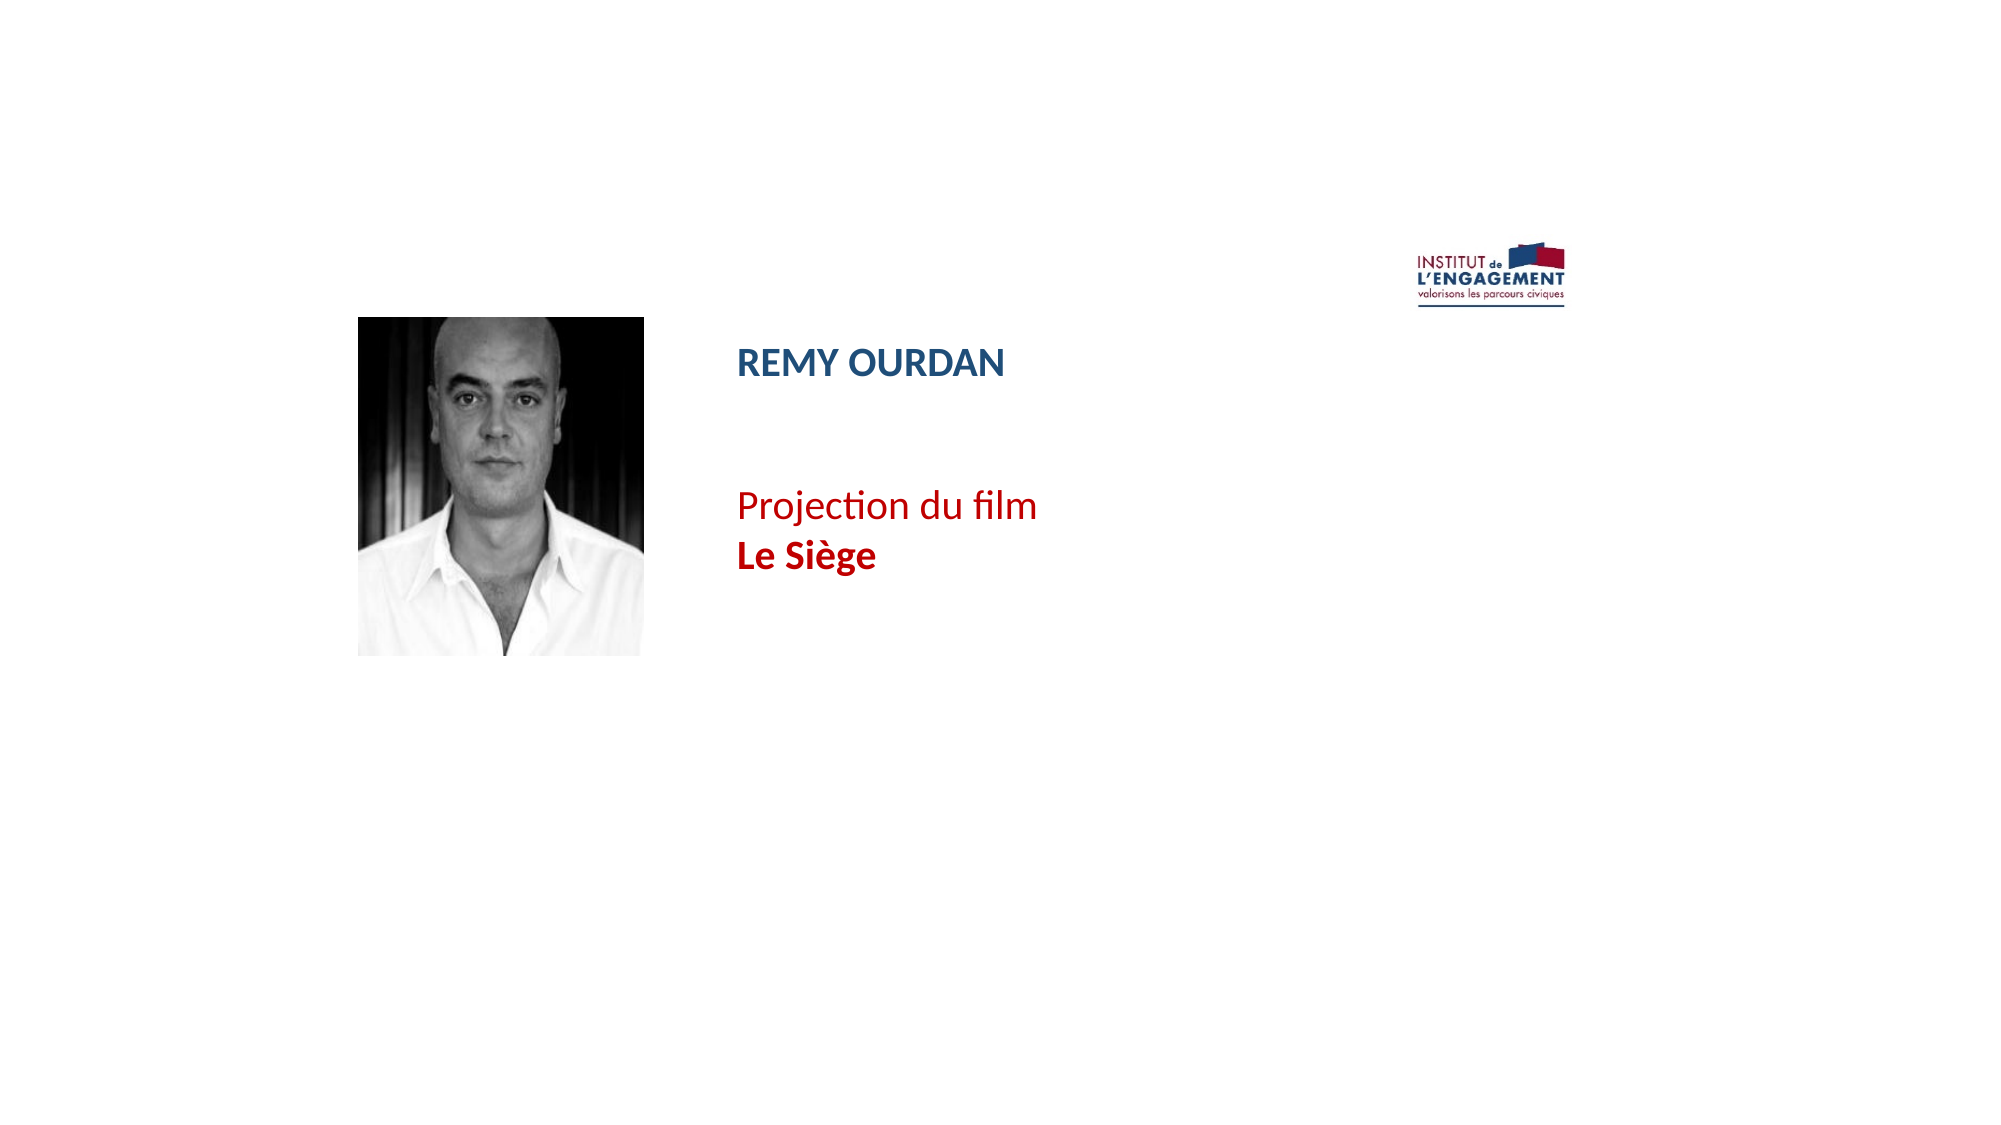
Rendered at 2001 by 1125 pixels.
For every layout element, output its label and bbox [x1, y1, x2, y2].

text_box [294, 216, 1641, 822]
